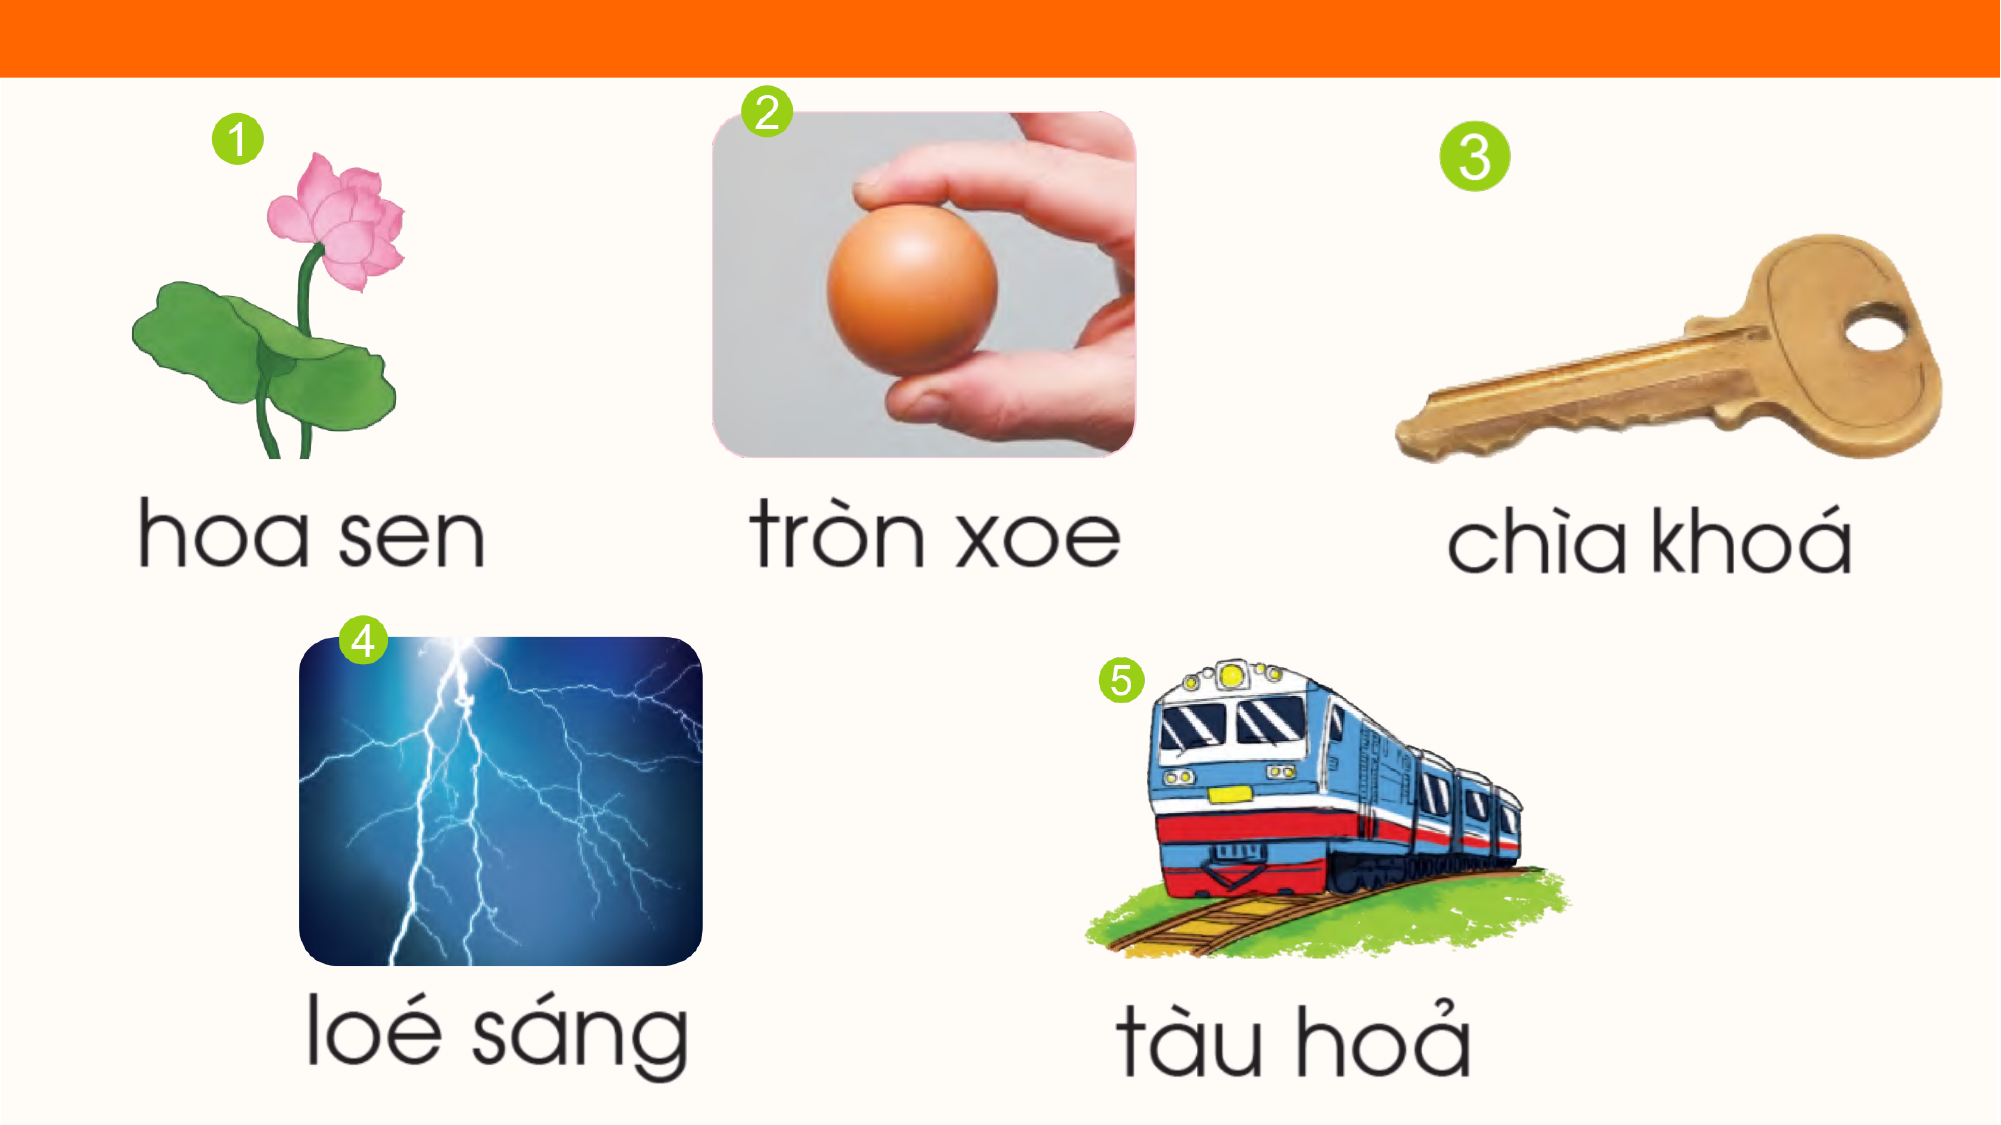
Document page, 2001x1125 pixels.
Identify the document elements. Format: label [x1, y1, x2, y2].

picture [1, 77, 1998, 1125]
text_box [0, 0, 2000, 79]
